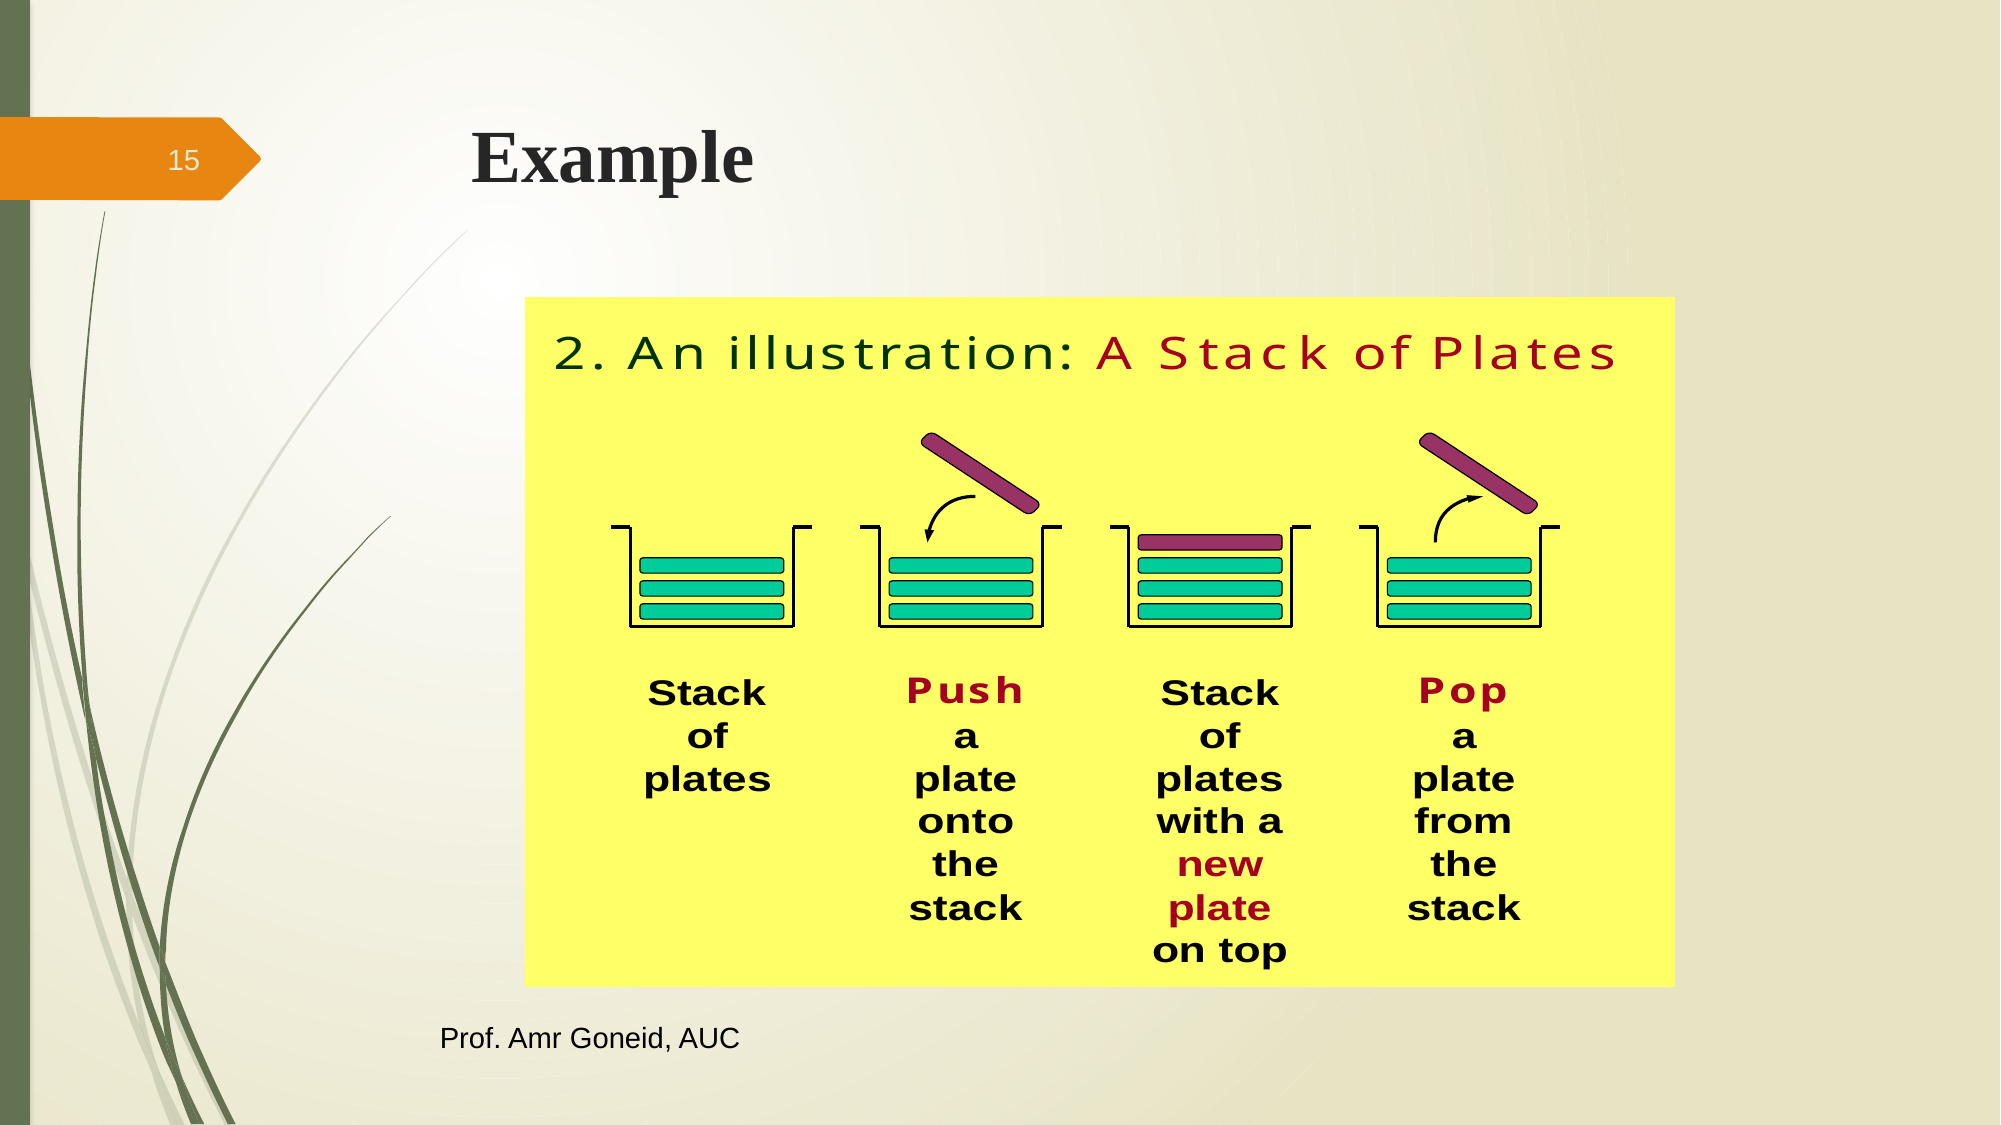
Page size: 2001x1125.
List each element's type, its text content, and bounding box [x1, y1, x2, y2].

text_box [524, 296, 1676, 988]
footer Prof. Amr Goneid, AUC [424, 1006, 1675, 1067]
list [456, 287, 1725, 1000]
title Example [456, 99, 1732, 275]
slide_number 15 [87, 129, 216, 190]
